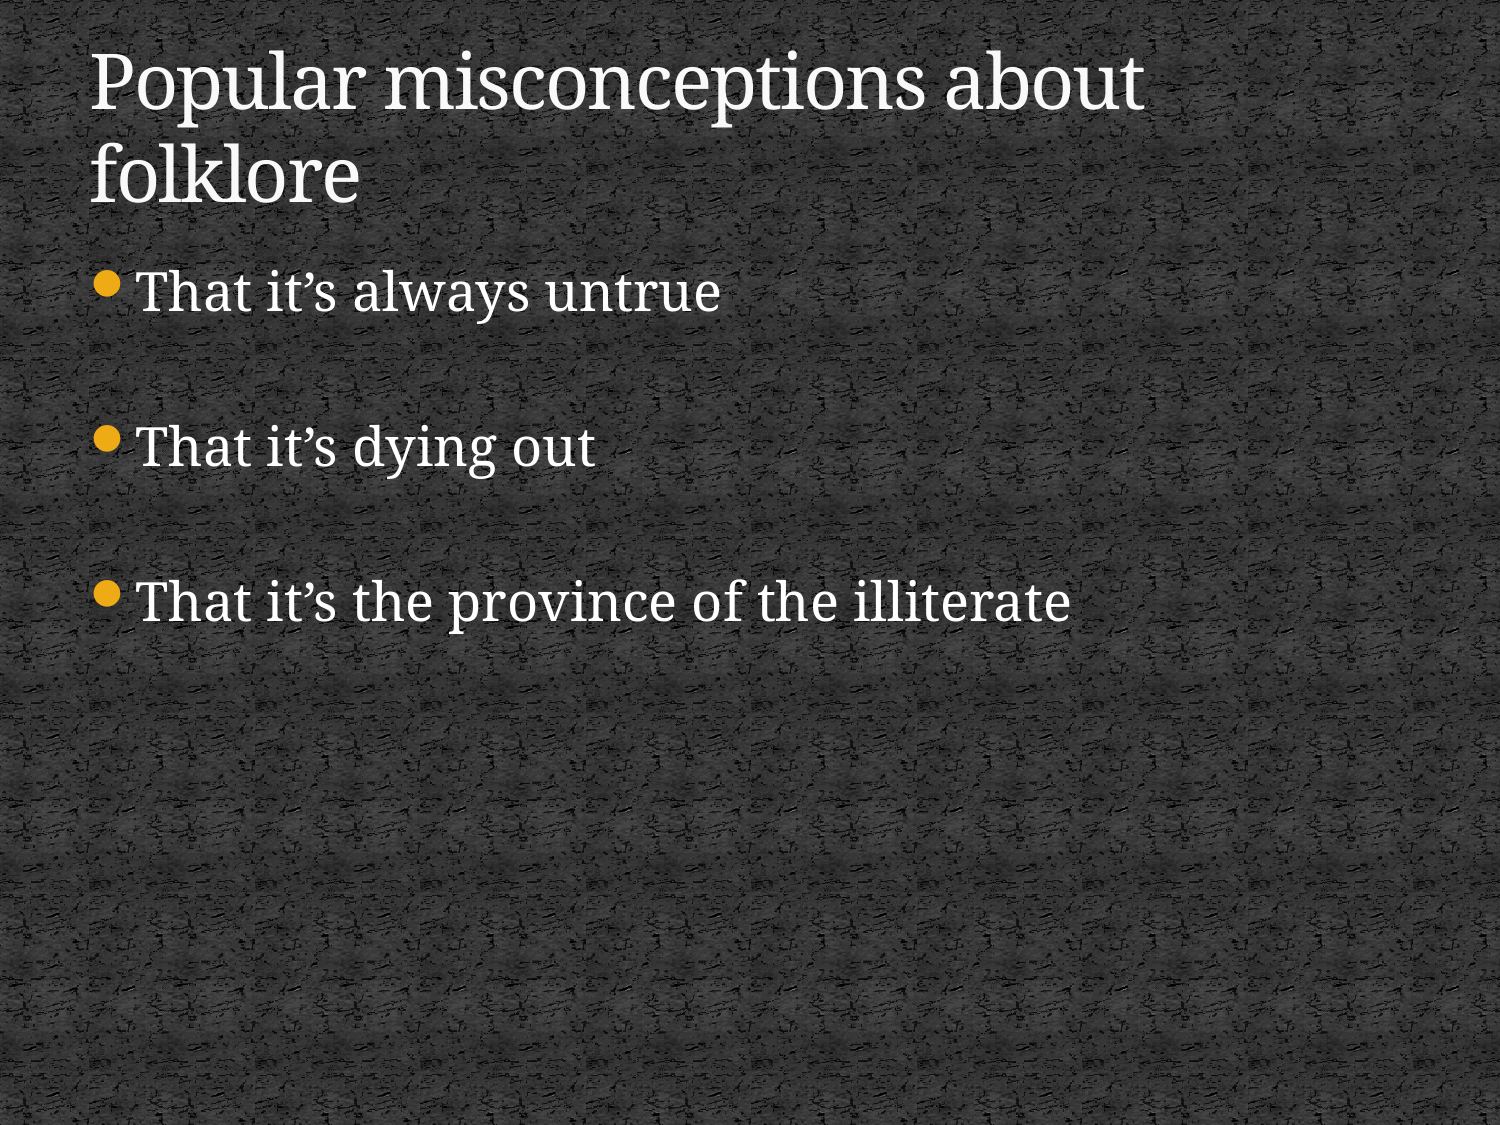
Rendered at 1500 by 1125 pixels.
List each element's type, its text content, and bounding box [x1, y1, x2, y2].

title Popular misconceptions about folklore [74, 24, 1425, 225]
list That it’s always untrue That it’s dying out That it’s the province of the illiterate [75, 249, 1425, 1000]
